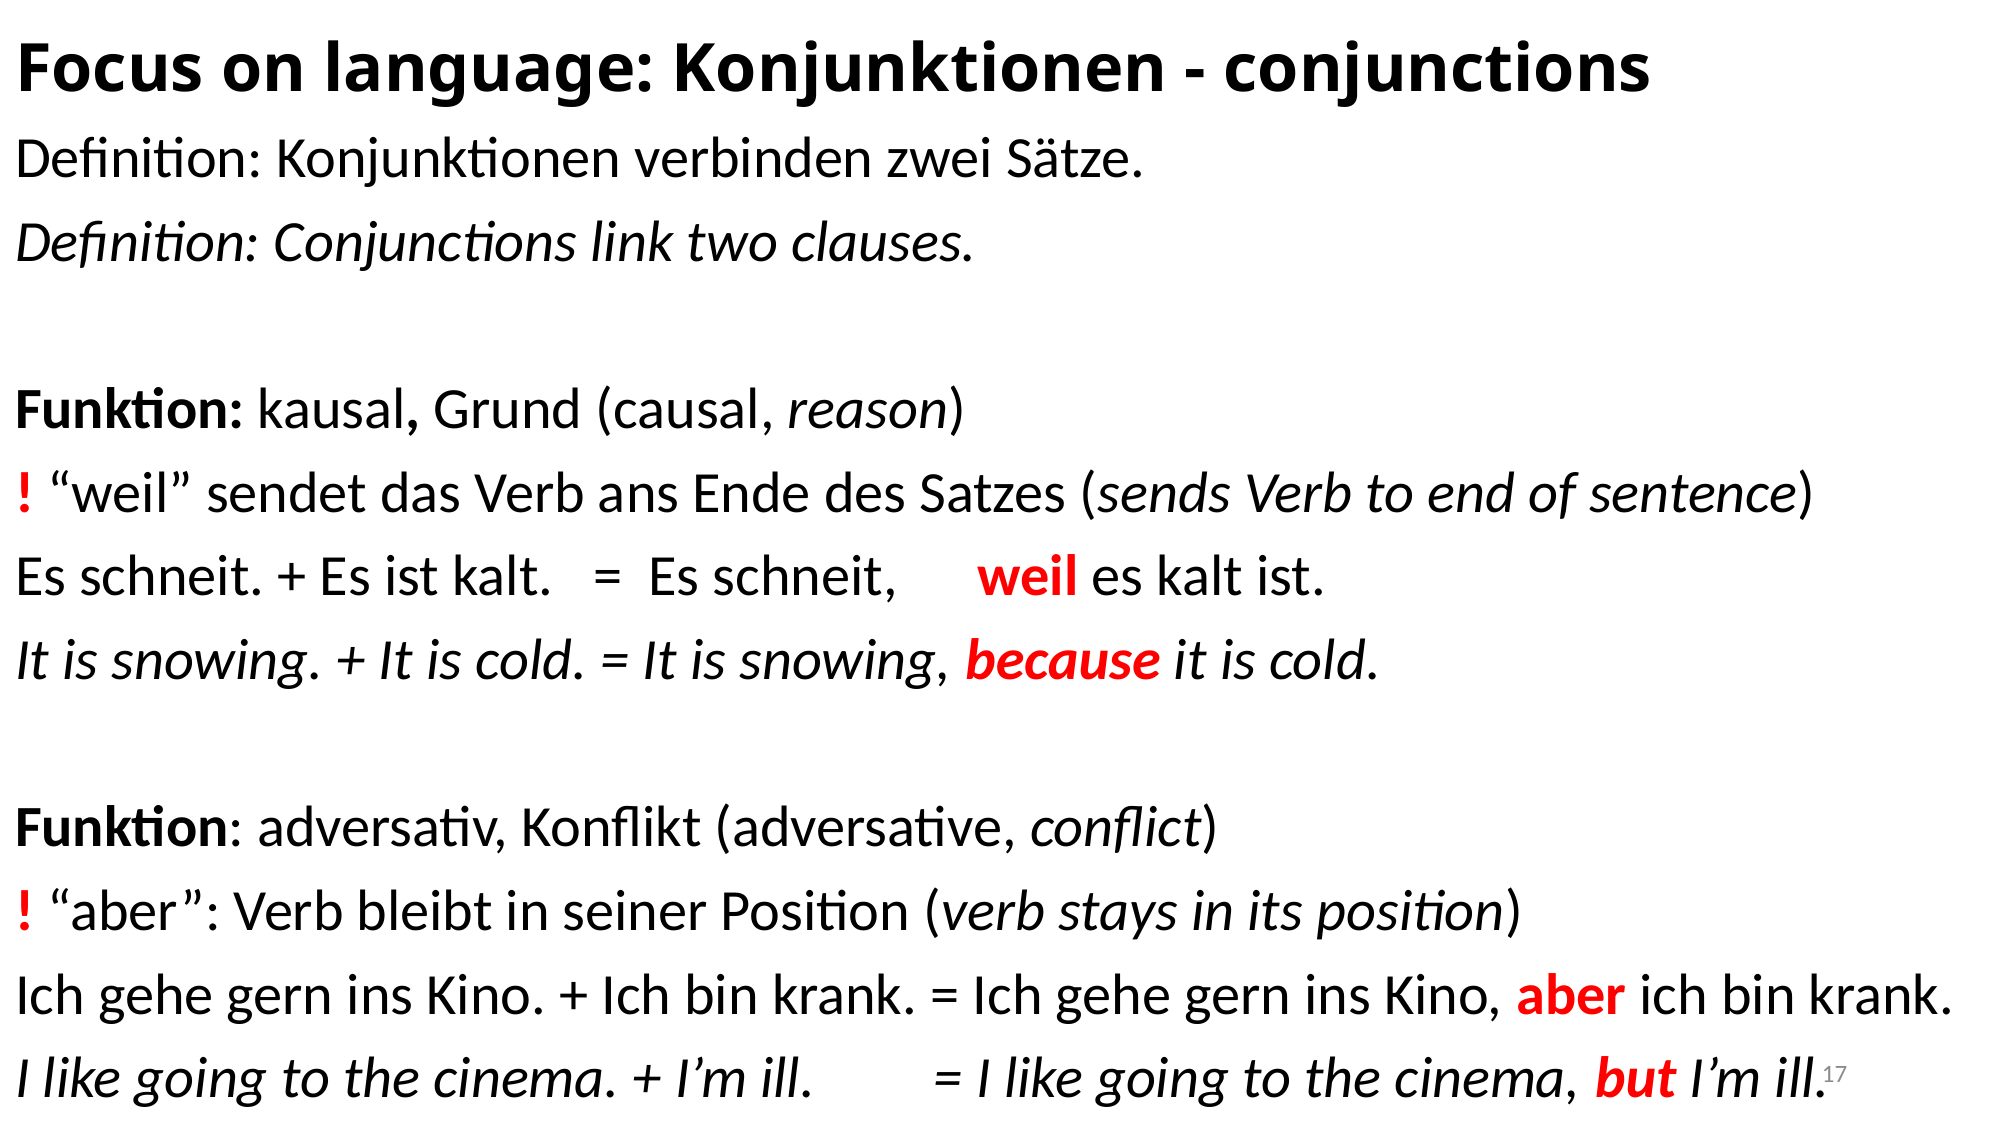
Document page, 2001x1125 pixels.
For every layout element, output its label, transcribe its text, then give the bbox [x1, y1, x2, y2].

title Focus on language: Konjunktionen - conjunctions [0, 0, 1803, 119]
list Definition: Konjunktionen verbinden zwei Sätze. Definition: Conjunctions link two clauses. Funktion: kausal, Grund (causal, reason) ! “weil” sendet das Verb ans Ende des Satzes (sends Verb to end of sentence) Es schneit. + Es ist kalt. = Es schneit, weil es kalt ist. It is snowing. + It is cold. = It is snowing, because it is cold. Funktion: adversativ, Konflikt (adversative, conflict) ! “aber”: Verb bleibt in seiner Position (verb stays in its position) Ich gehe gern ins Kino. + Ich bin krank. = Ich gehe gern ins Kino, aber ich bin krank. I like going to the cinema. + I’m ill. = I like going to the cinema, but I’m ill. [0, 119, 2000, 1125]
slide_number 17 [1412, 1042, 1863, 1103]
